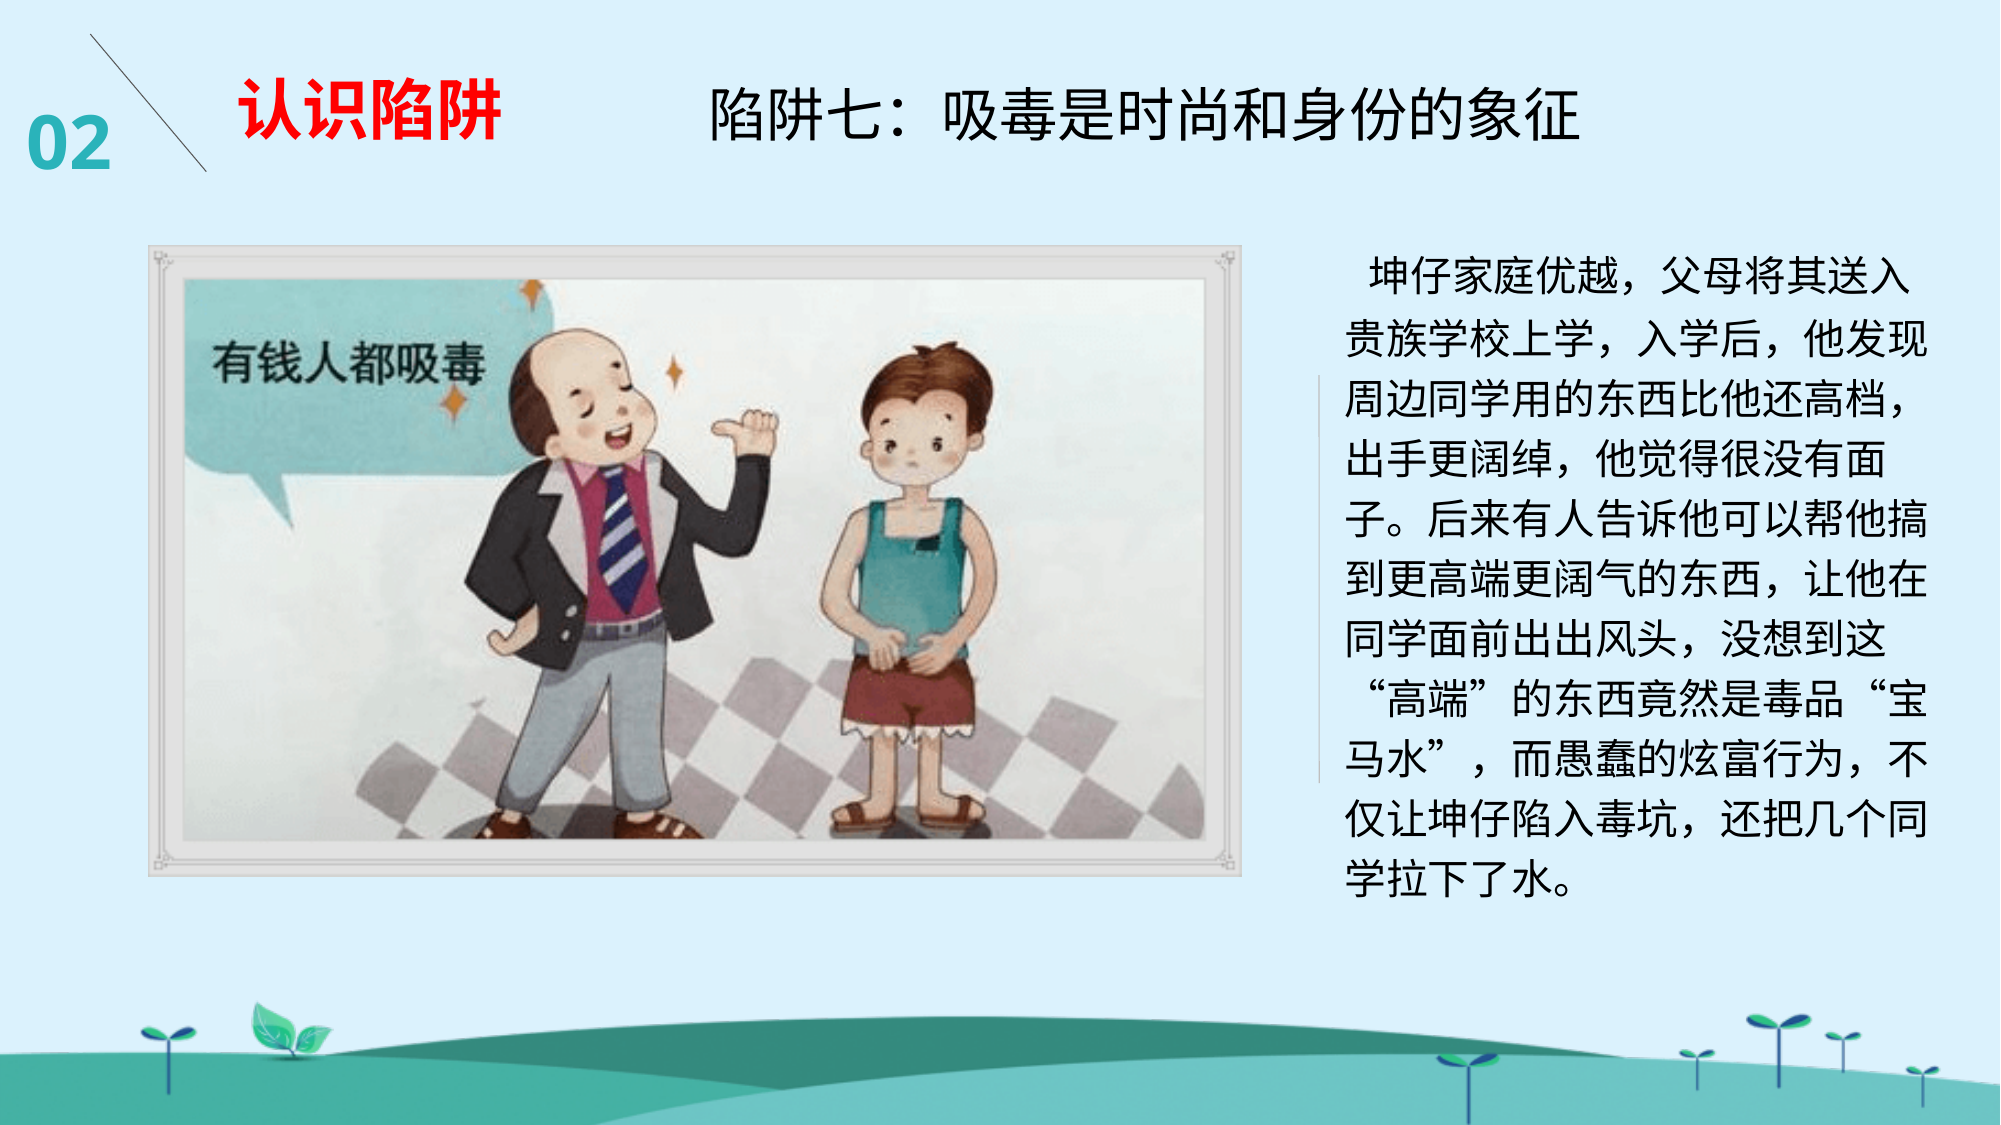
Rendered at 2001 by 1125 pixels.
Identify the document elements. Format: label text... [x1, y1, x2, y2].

text_box 坤仔家庭优越，父母将其送入贵族学校上学，入学后，他发现周边同学用的东西比他还高档，出手更阔绰，他觉得很没有面子。后来有人告诉他可以帮他搞到更高端更阔气的东西，让他在同学面前出出风头，没想到这“高端”的东西竟然是毒品“宝马水”，而愚蠢的炫富行为，不仅让坤仔陷入毒坑，还把几个同学拉下了水。 [1282, 214, 1947, 851]
text_box [0, 0, 2000, 957]
text_box 陷阱七：吸毒是时尚和身份的象征 [693, 70, 1945, 156]
picture [148, 244, 1242, 877]
text_box 认识陷阱 [221, 60, 519, 156]
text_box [11, 34, 207, 193]
picture [0, 957, 2000, 1125]
